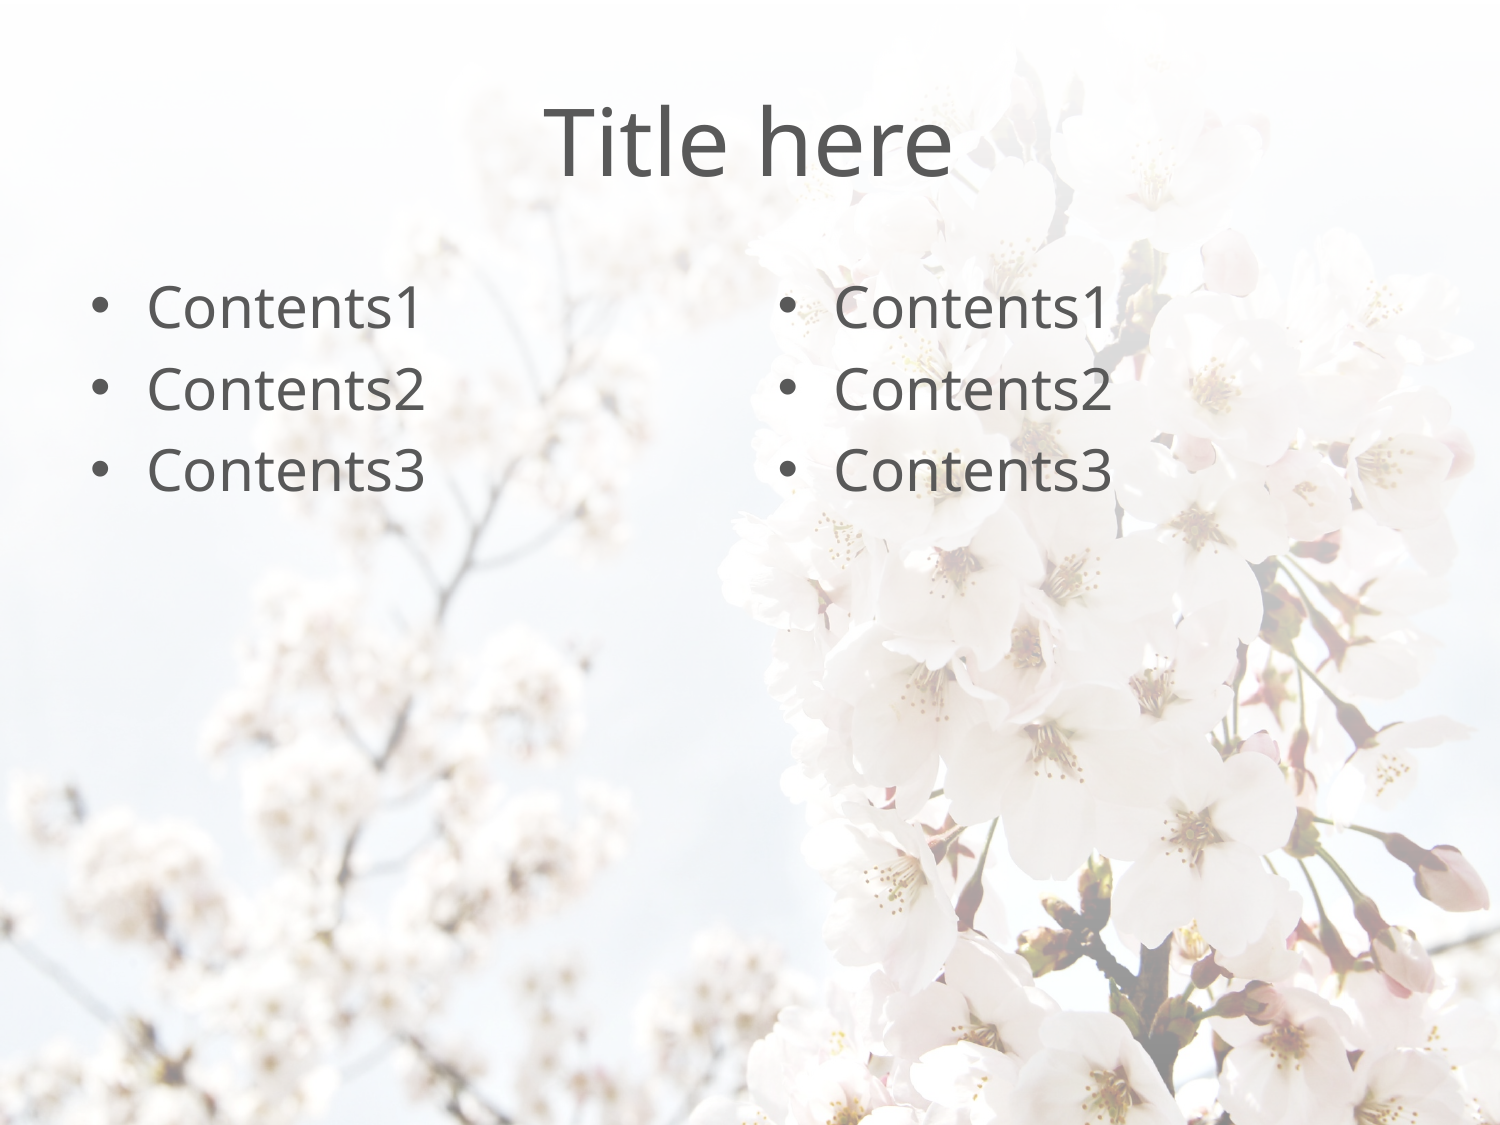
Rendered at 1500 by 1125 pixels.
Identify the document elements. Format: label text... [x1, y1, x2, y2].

list Contents1 Contents2 Contents3 [762, 262, 1425, 1005]
title Title here [75, 45, 1425, 233]
text_box [0, 0, 1500, 1125]
list Contents1 Contents2 Contents3 [75, 262, 738, 1005]
